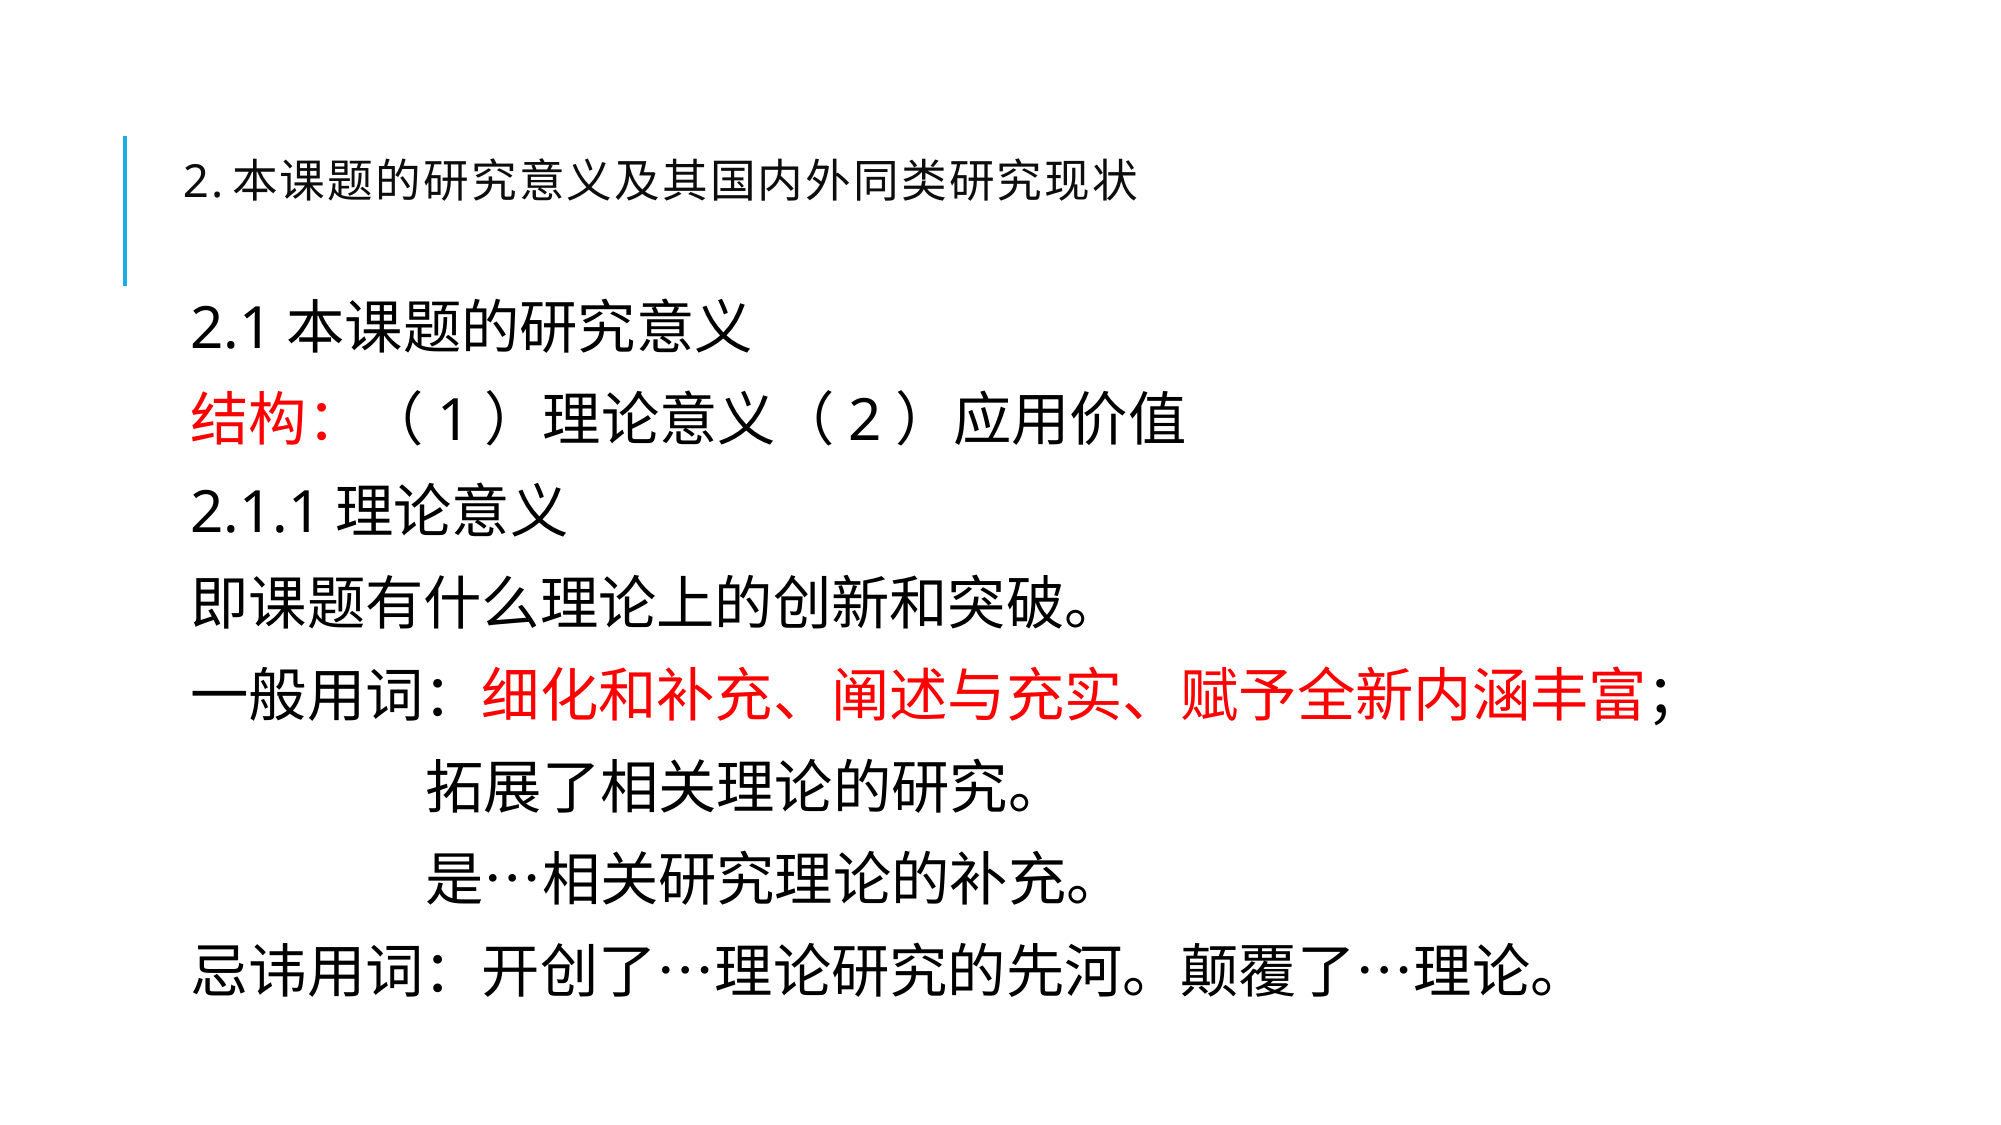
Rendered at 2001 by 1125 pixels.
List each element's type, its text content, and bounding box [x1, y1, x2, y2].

title 2.本课题的研究意义及其国内外同类研究现状 [168, 154, 1909, 291]
list 2.1本课题的研究意义 结构：（1）理论意义（2）应用价值 2.1.1理论意义 即课题有什么理论上的创新和突破。 一般用词：细化和补充、阐述与充实、赋予全新内涵丰富； 拓展了相关理论的研究。 是…相关研究理论的补充。 忌讳用词：开创了…理论研究的先河。颠覆了…理论。 [168, 291, 1800, 1035]
